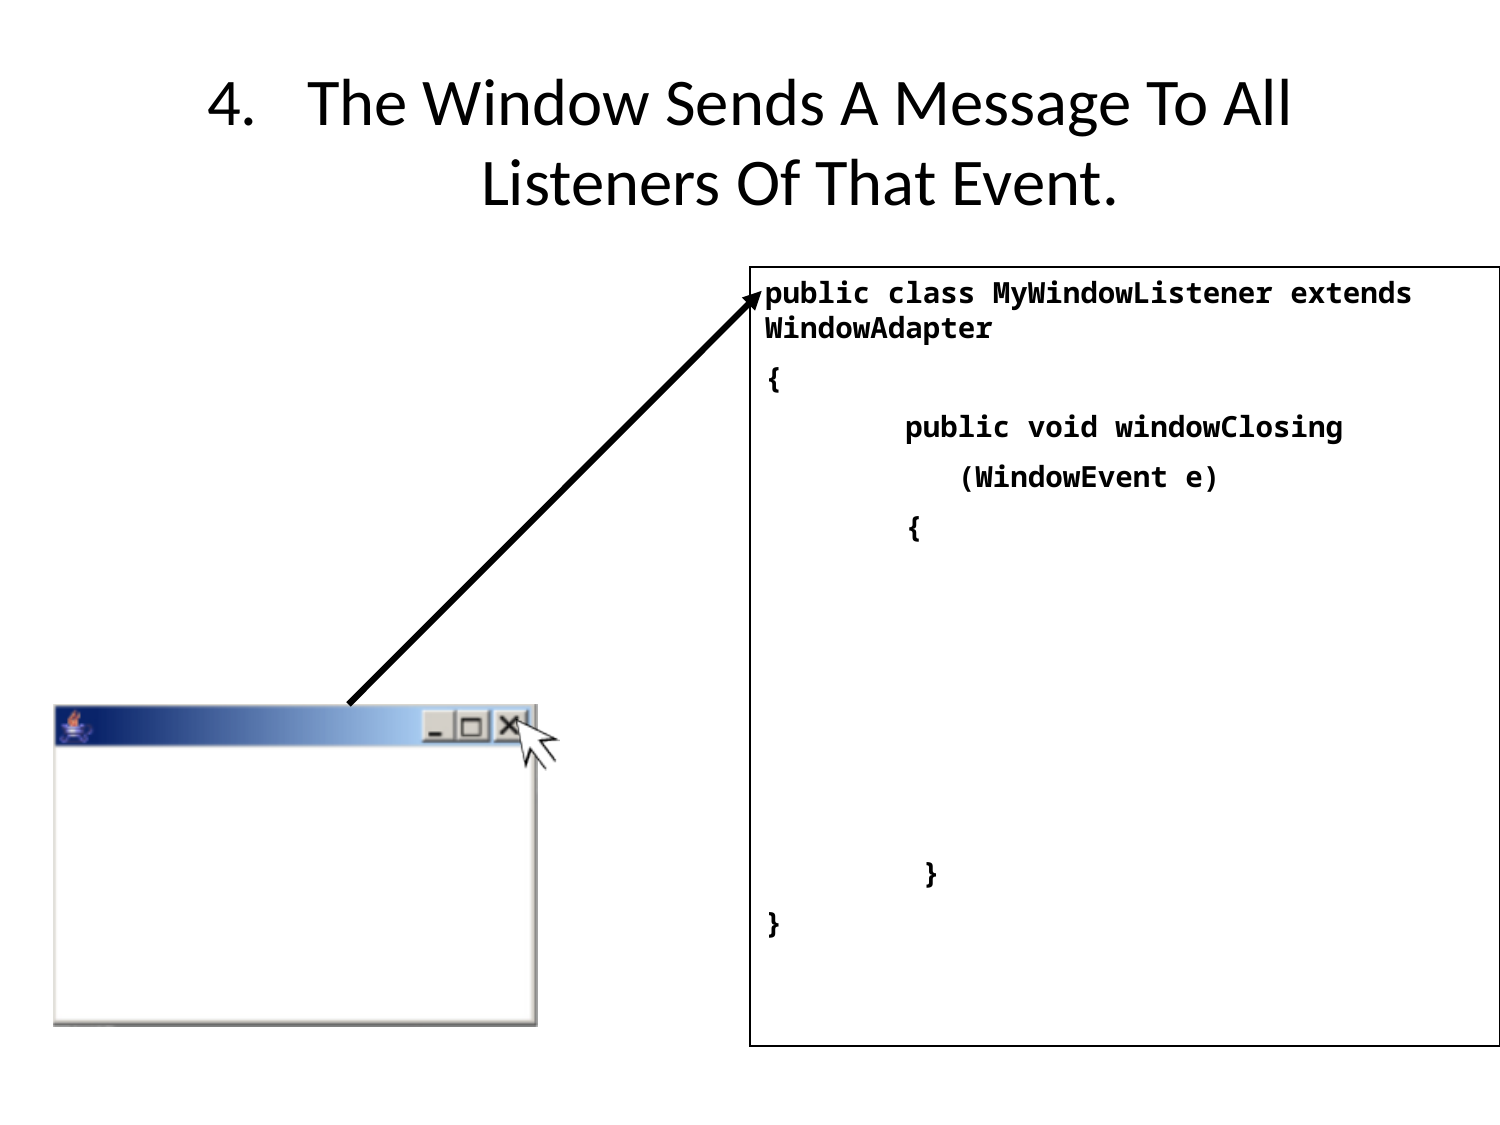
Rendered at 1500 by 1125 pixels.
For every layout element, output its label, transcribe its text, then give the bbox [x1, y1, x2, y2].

title The Window Sends A Message To All Listeners Of That Event. [75, 45, 1425, 233]
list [515, 719, 560, 772]
text_box public class MyWindowListener extends WindowAdapter { public void windowClosing (WindowEvent e) { } } [749, 267, 1500, 1047]
text_box [350, 290, 762, 702]
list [52, 703, 538, 1027]
